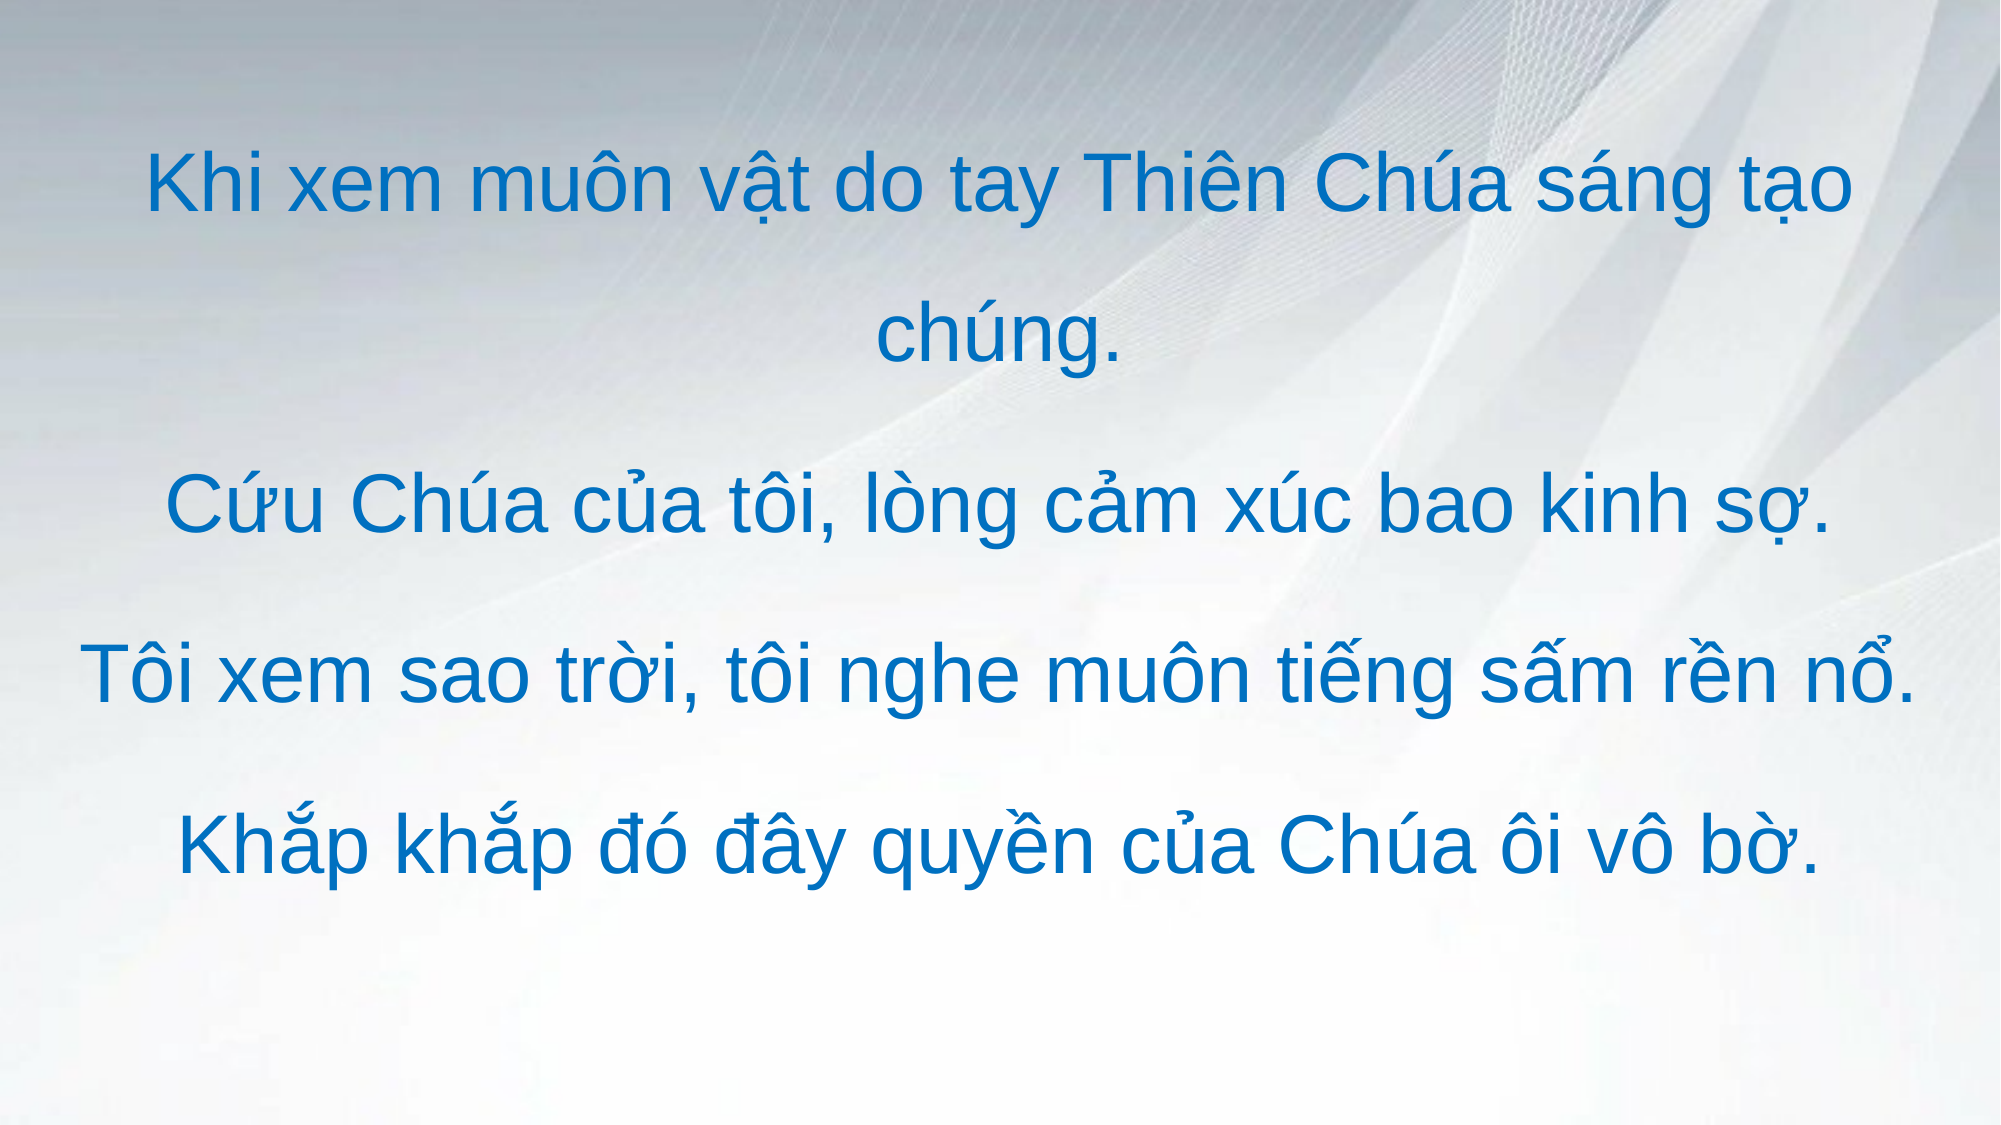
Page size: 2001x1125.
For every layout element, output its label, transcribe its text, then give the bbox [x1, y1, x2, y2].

list Khi xem muôn vật do tay Thiên Chúa sáng tạo chúng. Cứu Chúa của tôi, lòng cảm xúc bao kinh sợ. Tôi xem sao trời, tôi nghe muôn tiếng sấm rền nổ. Khắp khắp đó đây quyền của Chúa ôi vô bờ. [0, 0, 2000, 1125]
